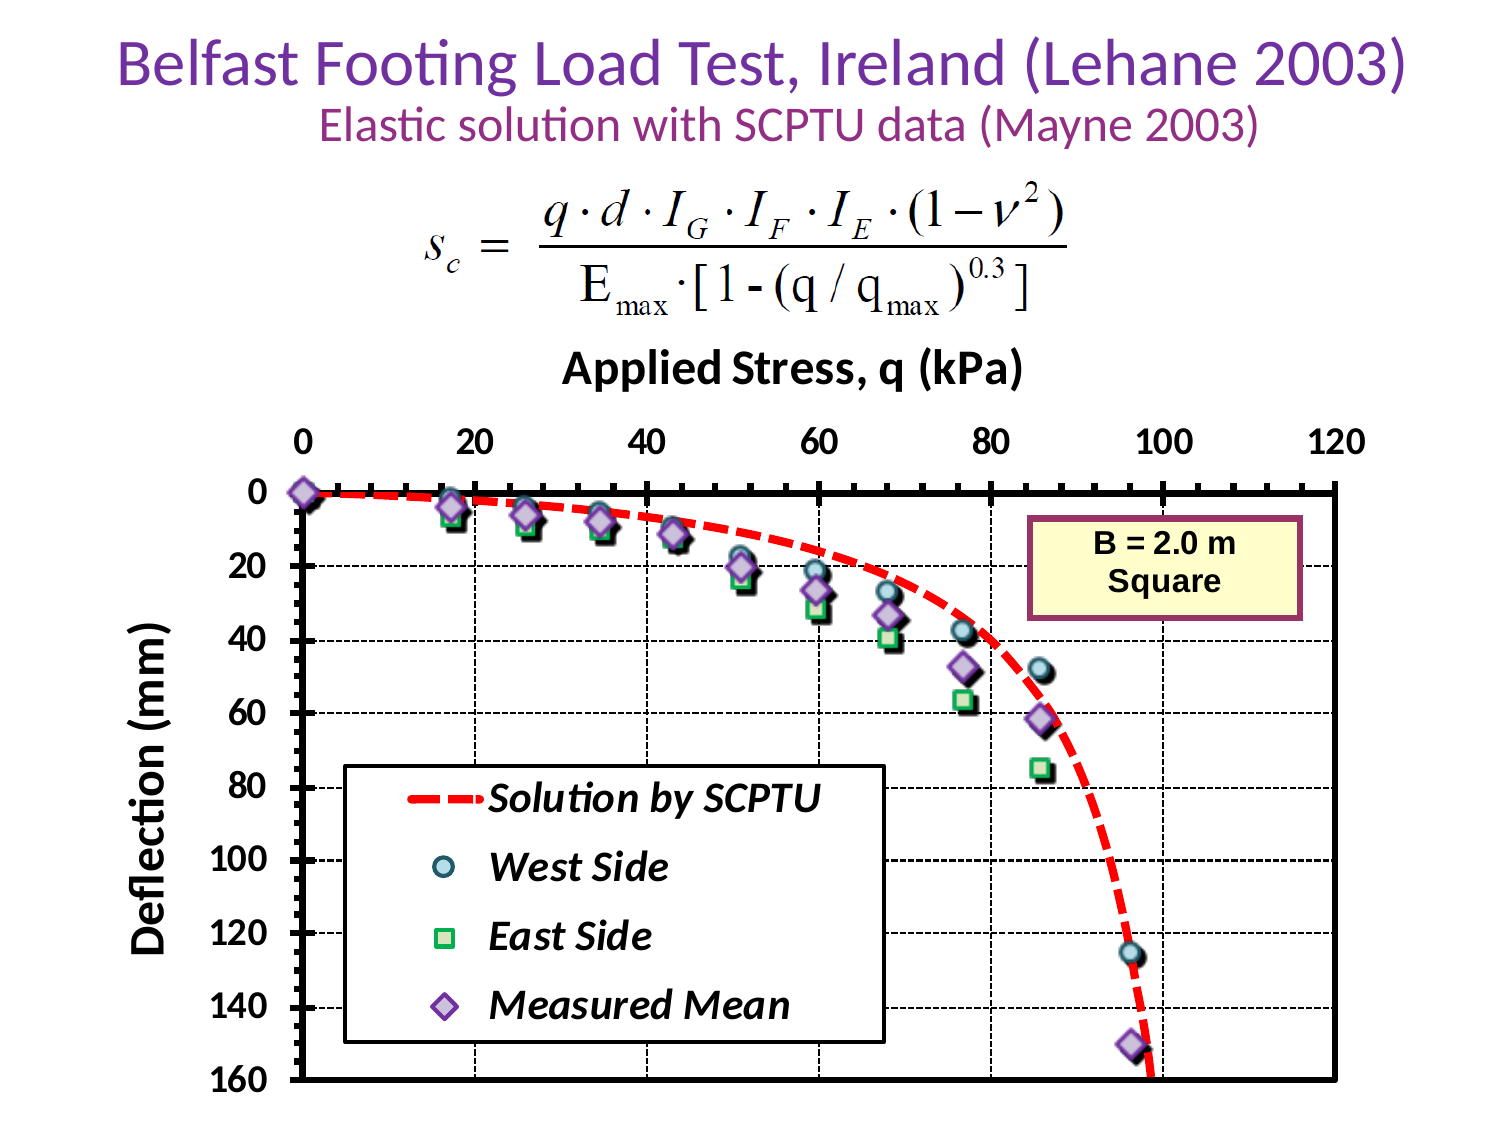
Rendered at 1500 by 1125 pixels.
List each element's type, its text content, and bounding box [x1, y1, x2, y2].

text_box Elastic solution with SCPTU data (Mayne 2003) [112, 74, 1468, 176]
title Belfast Footing Load Test, Ireland (Lehane 2003) [101, 13, 1457, 115]
picture [101, 165, 1384, 1113]
